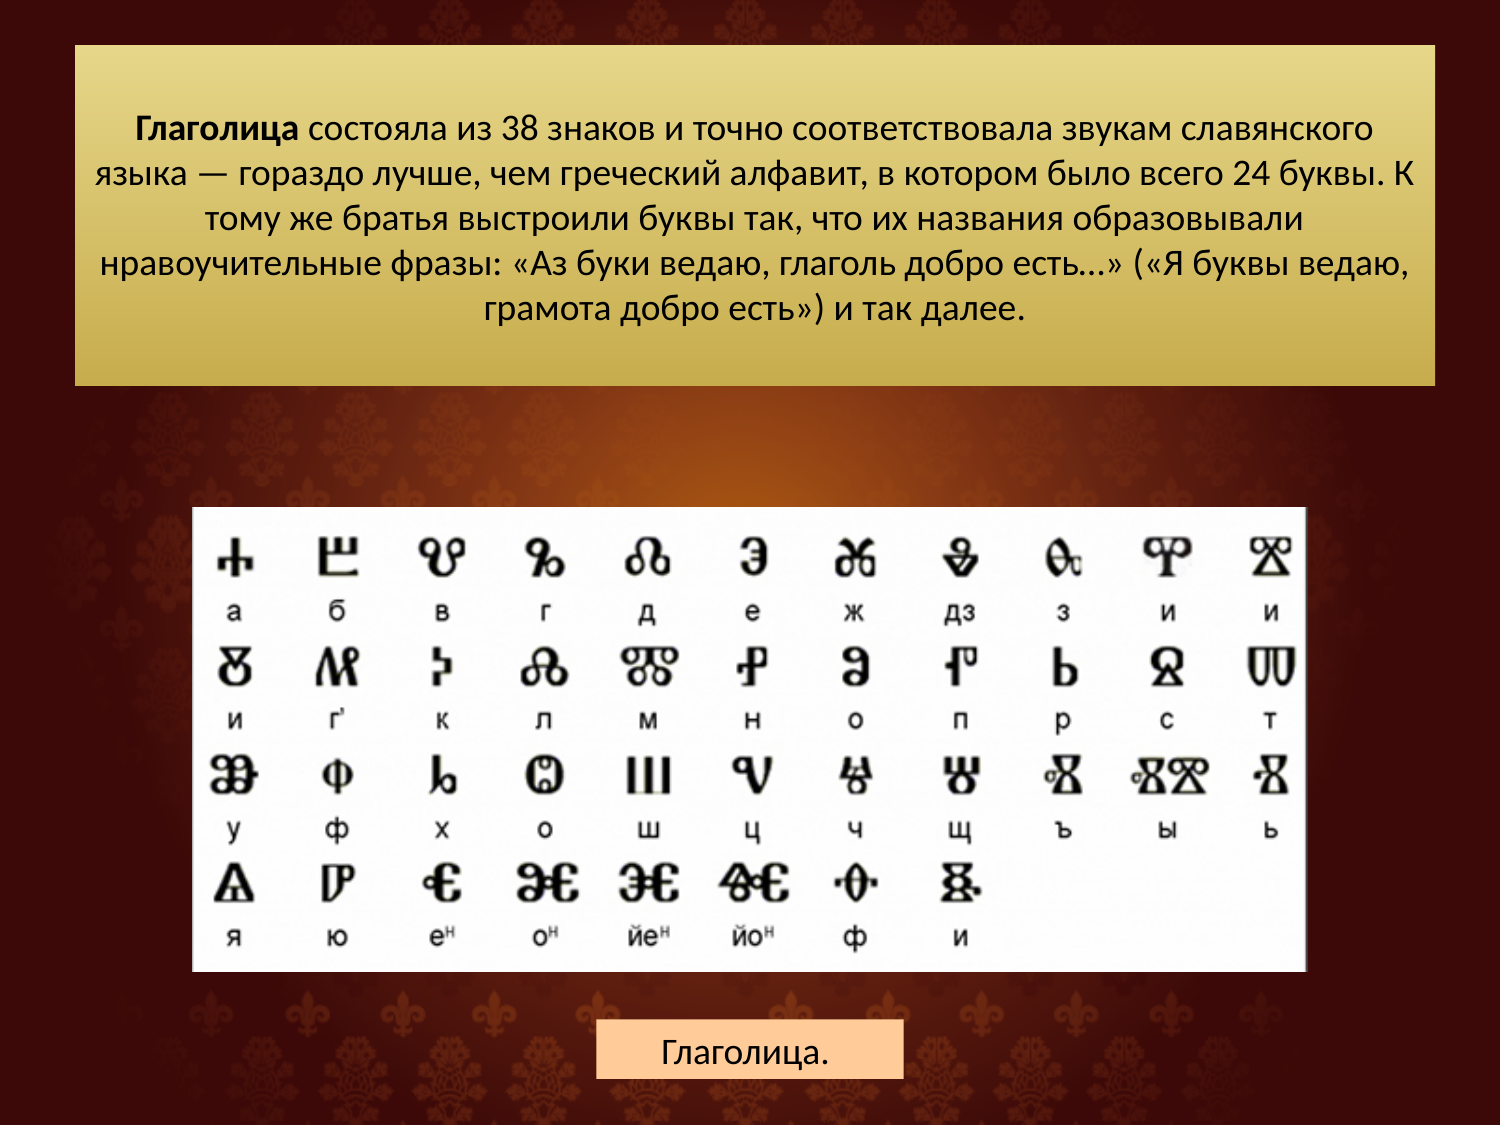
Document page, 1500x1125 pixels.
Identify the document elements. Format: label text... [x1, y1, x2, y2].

text_box Глаголица. [596, 1019, 904, 1079]
title Глаголица состояла из 38 знаков и точно соответствовала звукам славянского языка — гораздо лучше, чем греческий алфавит, в котором было всего 24 буквы. К тому же братья выстроили буквы так, что их названия образовывали нравоучительные фразы: «Аз буки ведаю, глаголь добро есть…» («Я буквы ведаю, грамота добро есть») и так далее. [75, 45, 1436, 386]
picture [0, 0, 1500, 1125]
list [192, 507, 1308, 972]
